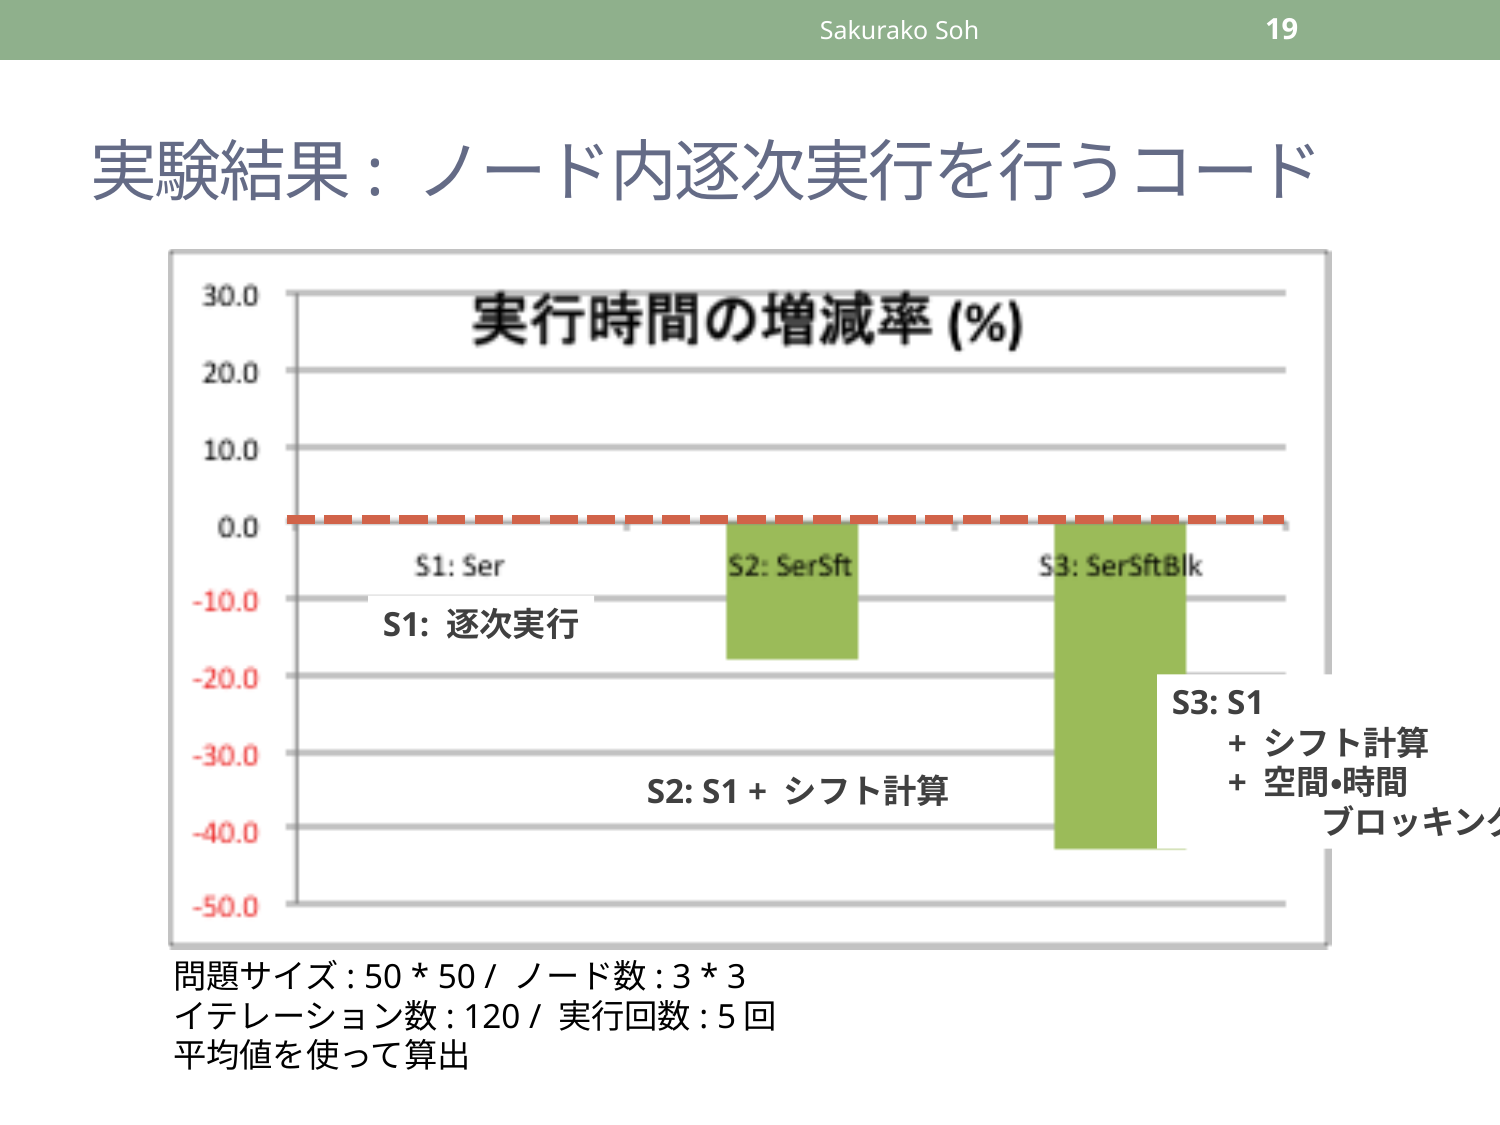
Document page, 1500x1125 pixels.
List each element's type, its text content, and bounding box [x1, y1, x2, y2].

text_box 問題サイズ: 50 * 50 / ノード数: 3 * 3 イテレーション数: 120 / 実行回数: 5回 平均値を使って算出 [158, 947, 792, 1082]
slide_number 19 [1250, 3, 1425, 57]
footer Sakurako Soh [562, 3, 1238, 57]
picture [168, 249, 1332, 950]
text_box S3: S1 + シフト計算 + 空間・時間 ブロッキング [1340, 674, 1500, 849]
title 実験結果: ノード内逐次実行を行うコード [75, 87, 1425, 250]
